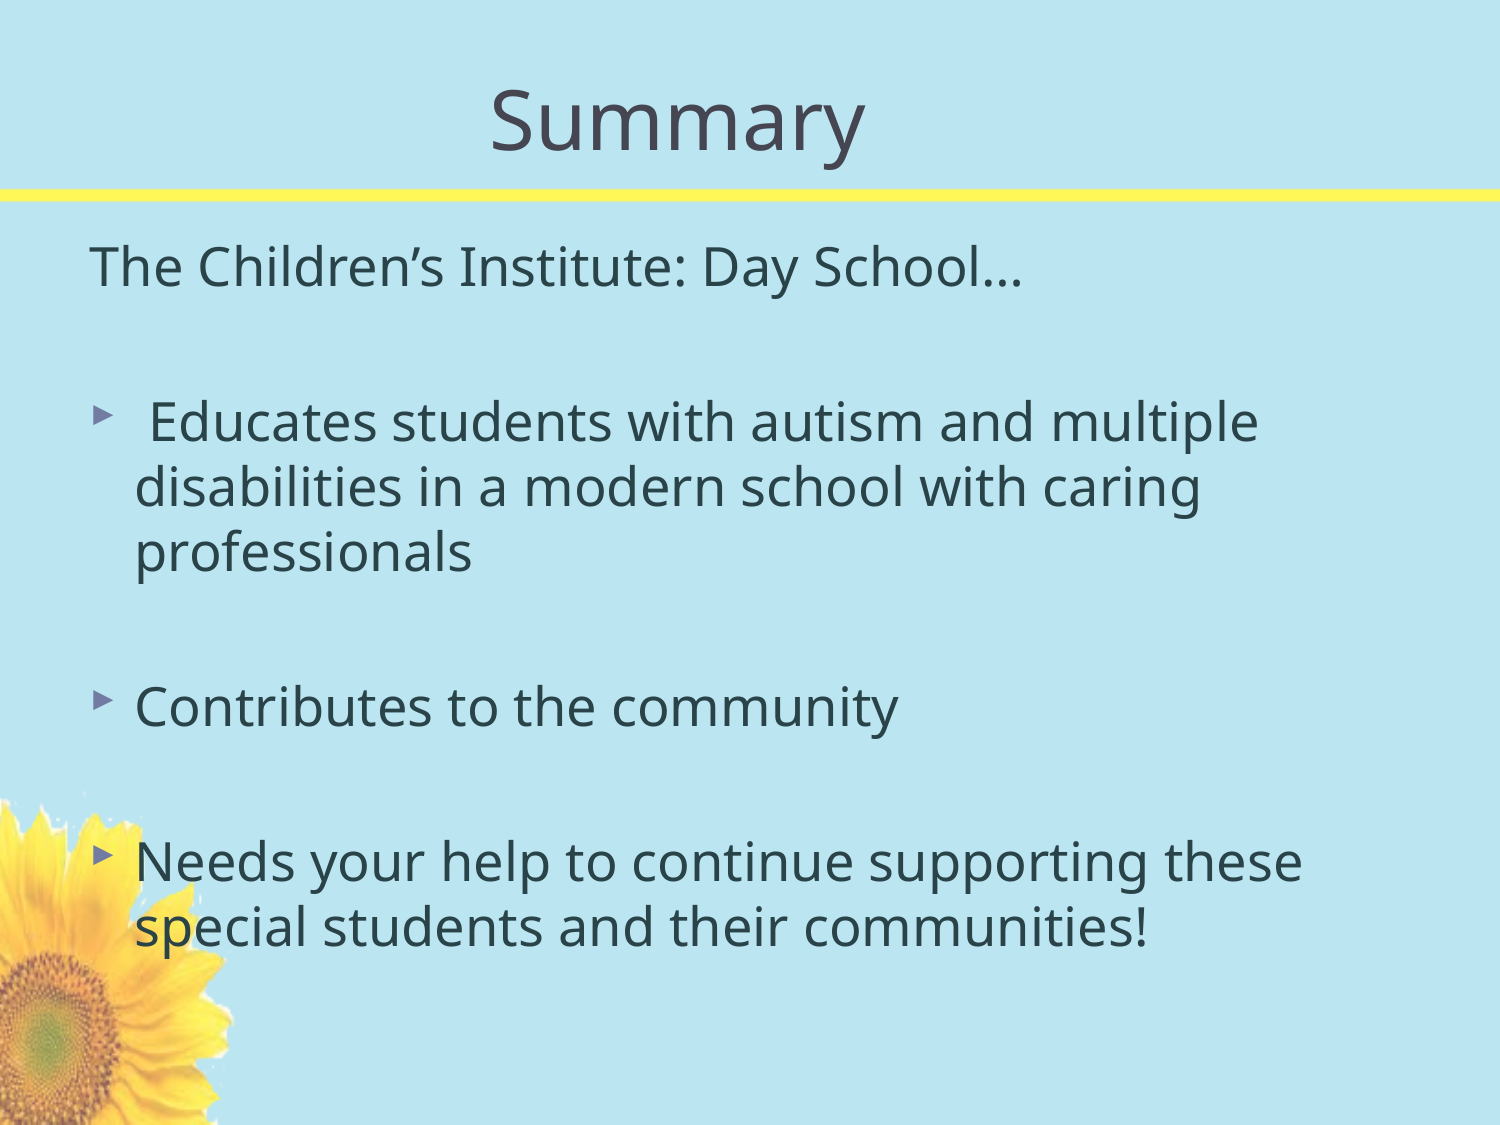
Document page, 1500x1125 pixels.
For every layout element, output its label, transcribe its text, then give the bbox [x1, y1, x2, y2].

title Summary [474, 62, 963, 175]
list The Children’s Institute: Day School… Educates students with autism and multiple disabilities in a modern school with caring professionals Contributes to the community Needs your help to continue supporting these special students and their communities! [75, 224, 1425, 1035]
